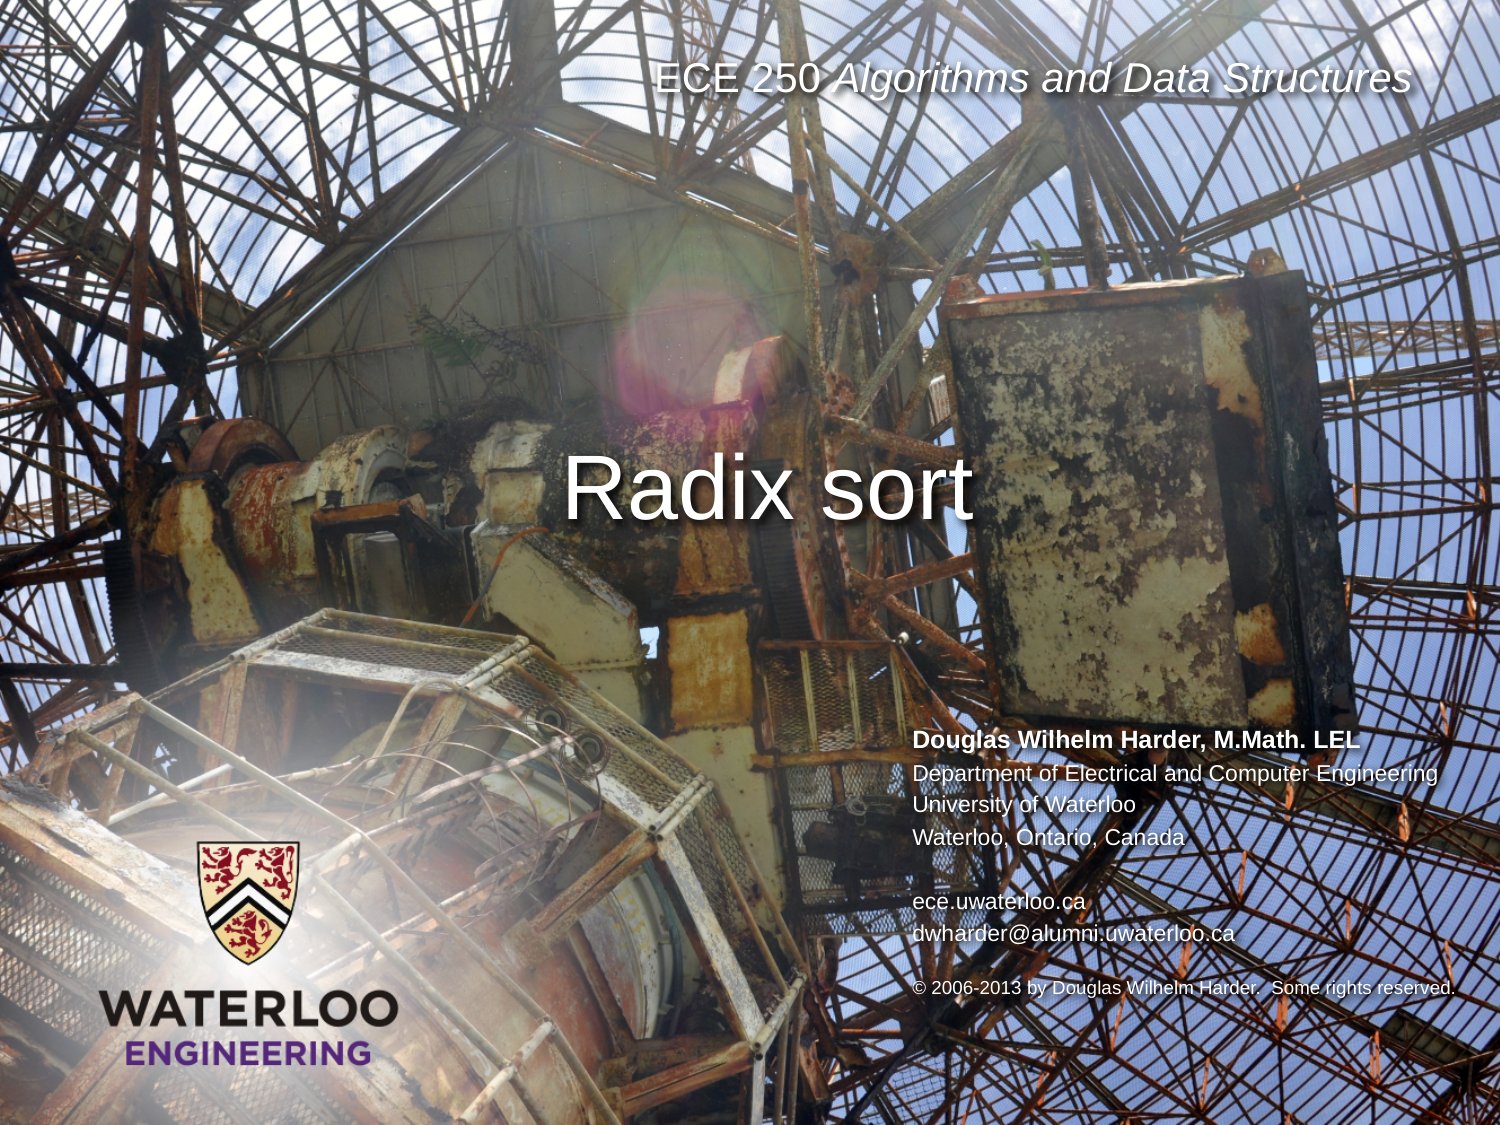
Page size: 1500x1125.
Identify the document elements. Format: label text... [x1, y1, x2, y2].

text_box Radix sort [88, 420, 1447, 546]
picture [0, 0, 1500, 1125]
